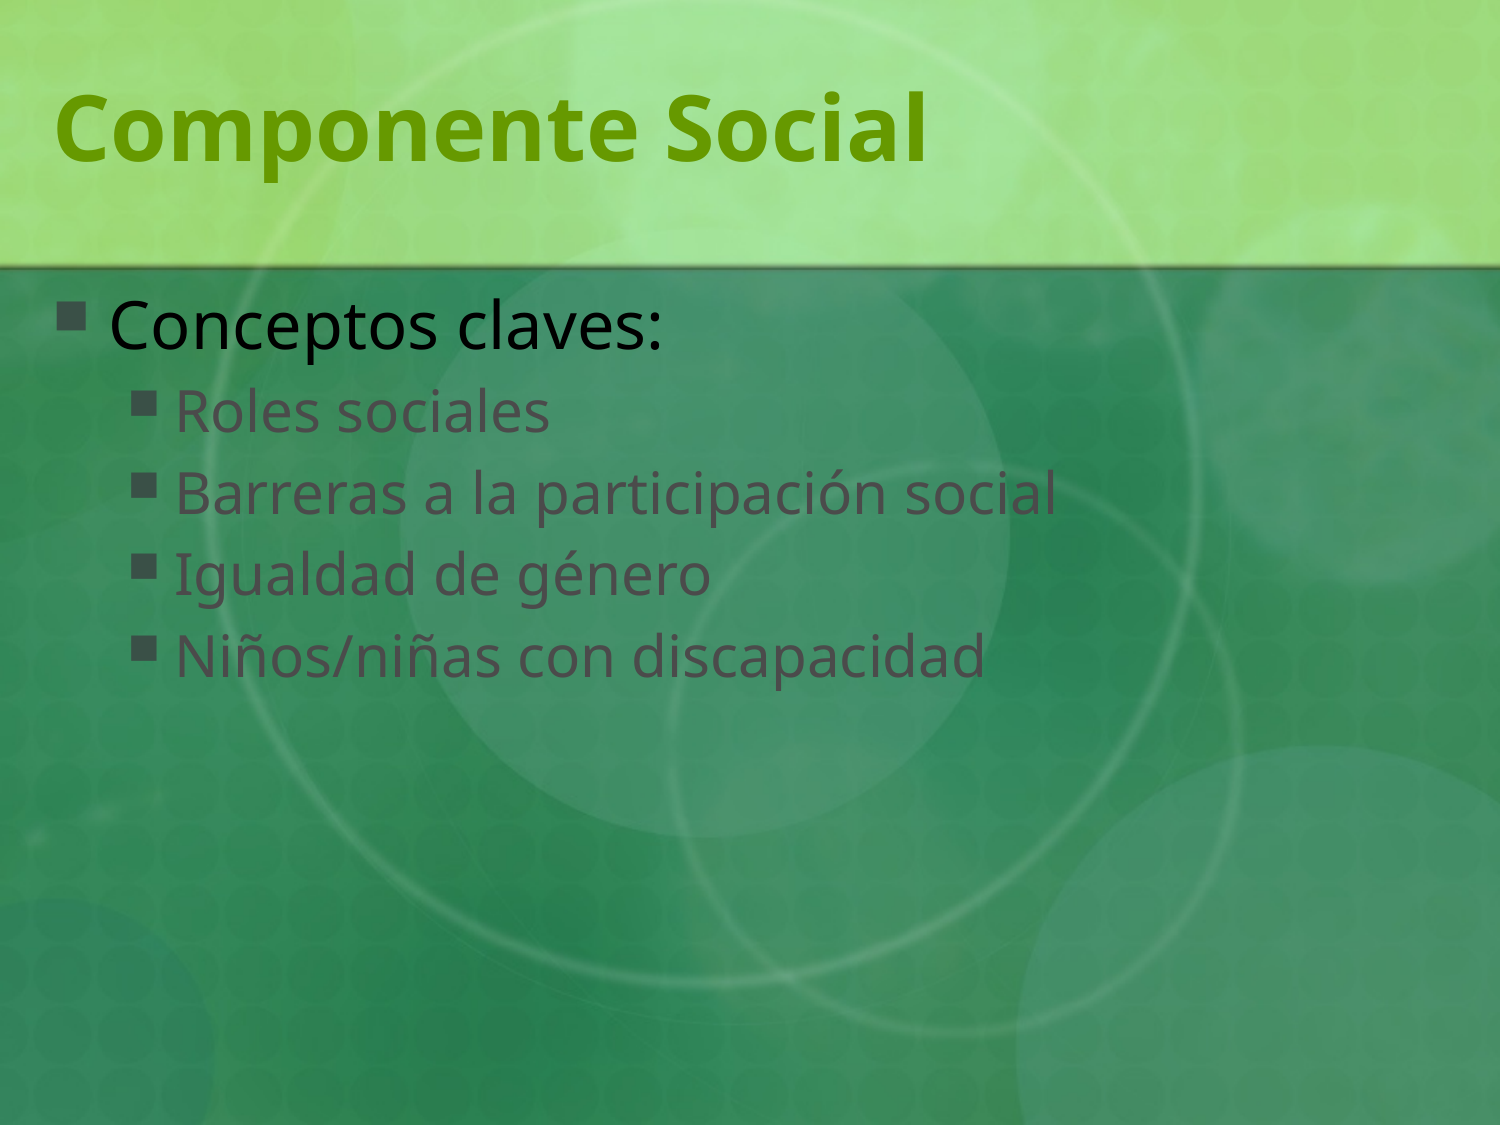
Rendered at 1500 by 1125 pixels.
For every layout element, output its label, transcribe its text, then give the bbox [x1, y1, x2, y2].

title Componente Social [37, 24, 1463, 226]
picture [0, 0, 1500, 1125]
list Conceptos claves: Roles sociales Barreras a la participación social Igualdad de género Niños/niñas con discapacidad [37, 274, 1463, 1101]
